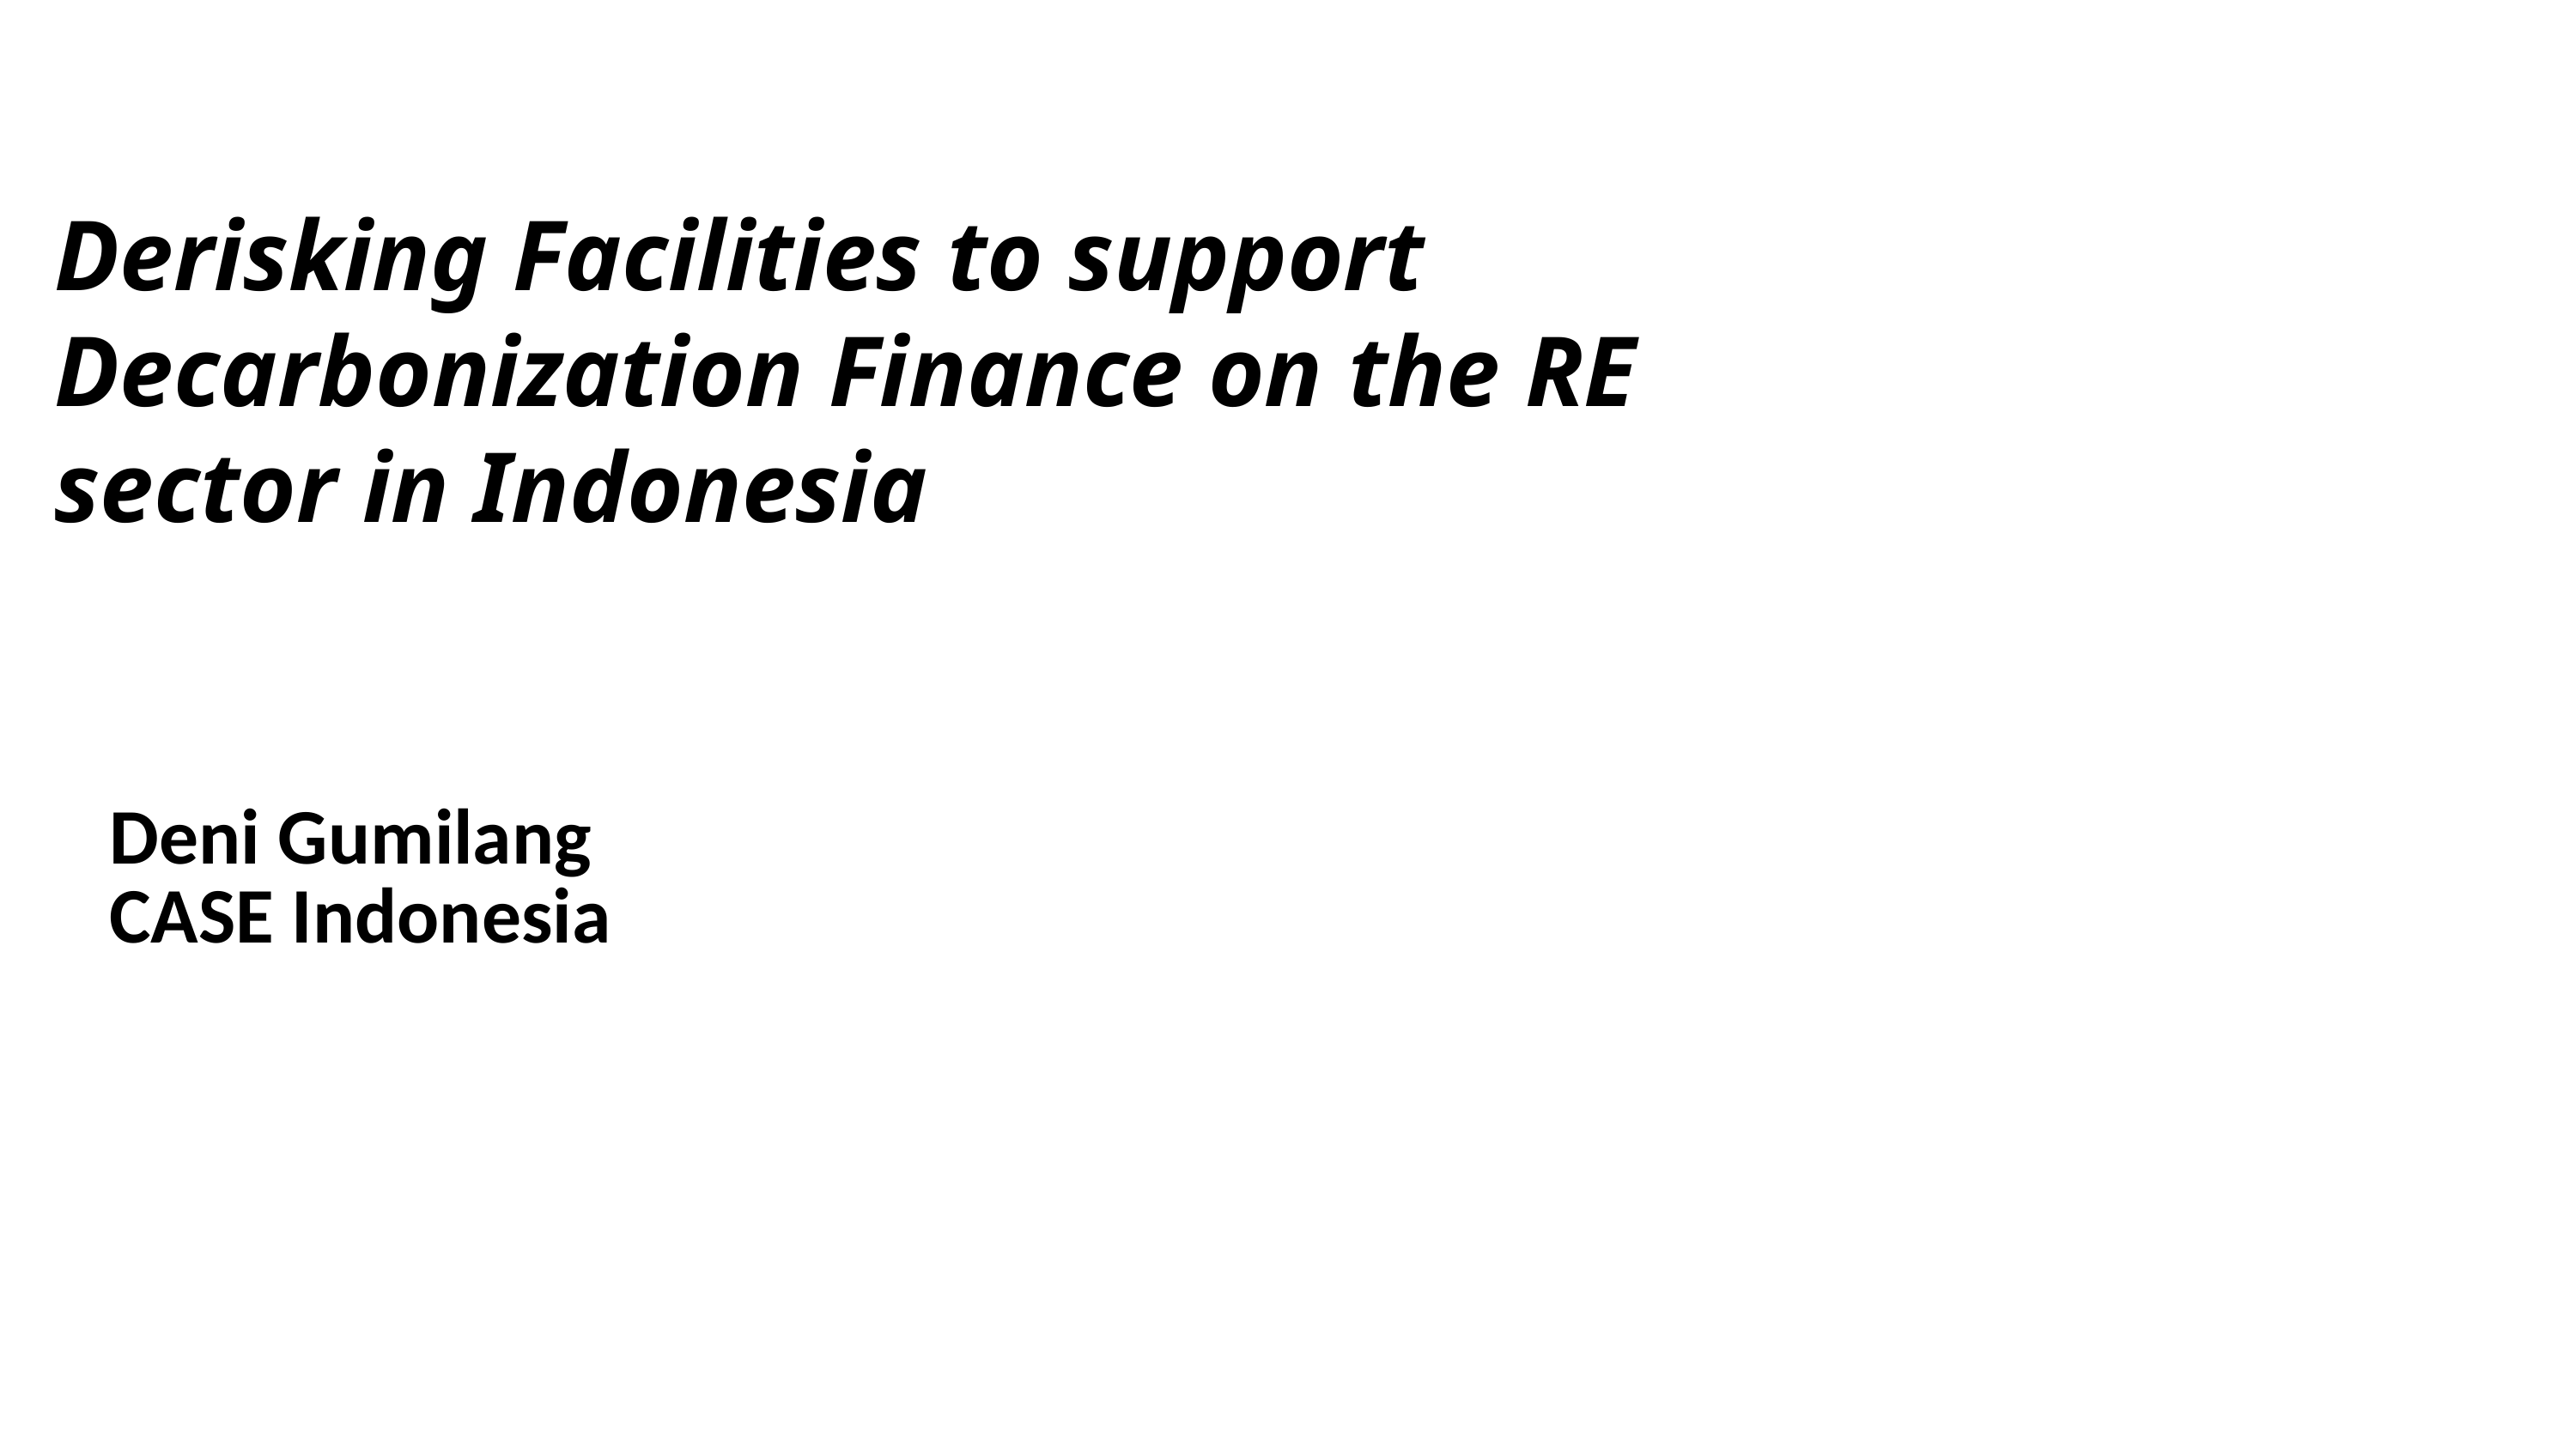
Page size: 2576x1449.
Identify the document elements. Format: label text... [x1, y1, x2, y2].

title Deni Gumilang CASE Indonesia [96, 779, 1192, 987]
text_box Derisking Facilities to support Decarbonization Finance on the RE sector in Indonesia [41, 187, 1857, 549]
